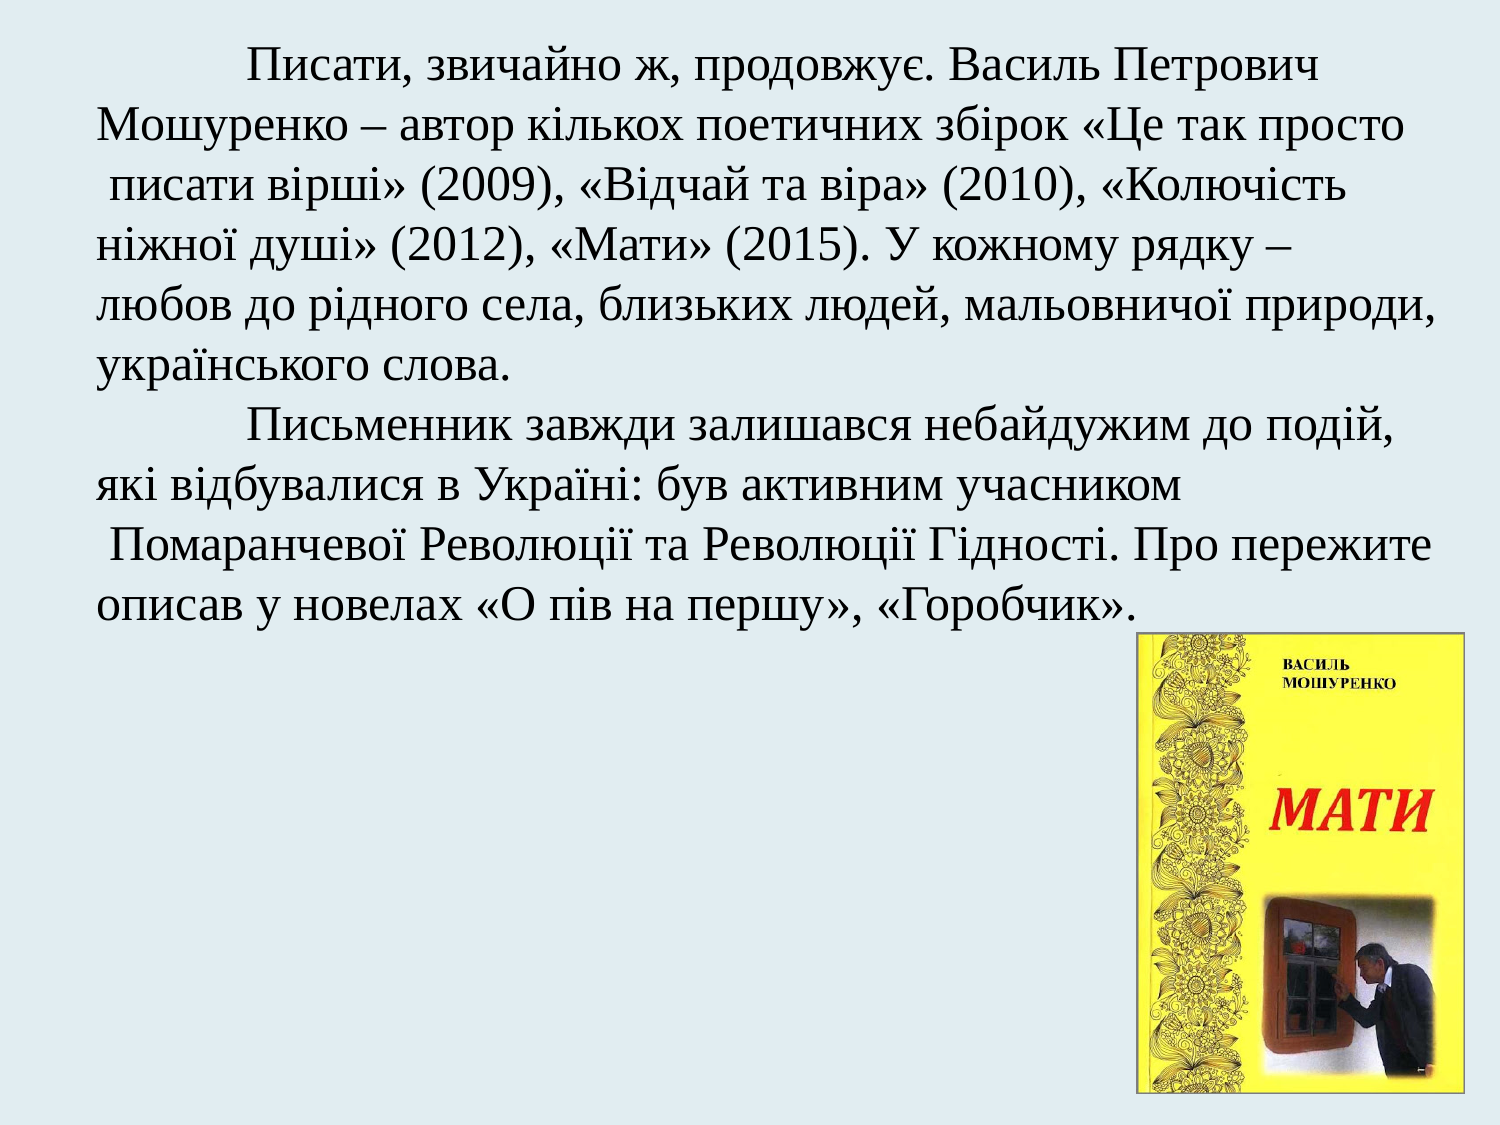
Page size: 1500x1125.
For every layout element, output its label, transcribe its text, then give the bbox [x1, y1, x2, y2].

text_box Писати, звичайно ж, продовжує. Василь Петрович Мошуренко – автор кількох поетичних збірок «Це так просто писати вірші» (2009), «Відчай та віра» (2010), «Колючість ніжної душі» (2012), «Мати» (2015). У кожному рядку – любов до рідного села, близьких людей, мальовничої природи, українського слова. Письменник завжди залишався небайдужим до подій, які відбувалися в Україні: був активним учасником Помаранчевої Революції та Революції Гідності. Про пережите описав у новелах «О пів на першу», «Горобчик». [82, 23, 1454, 639]
picture [1136, 632, 1465, 1095]
